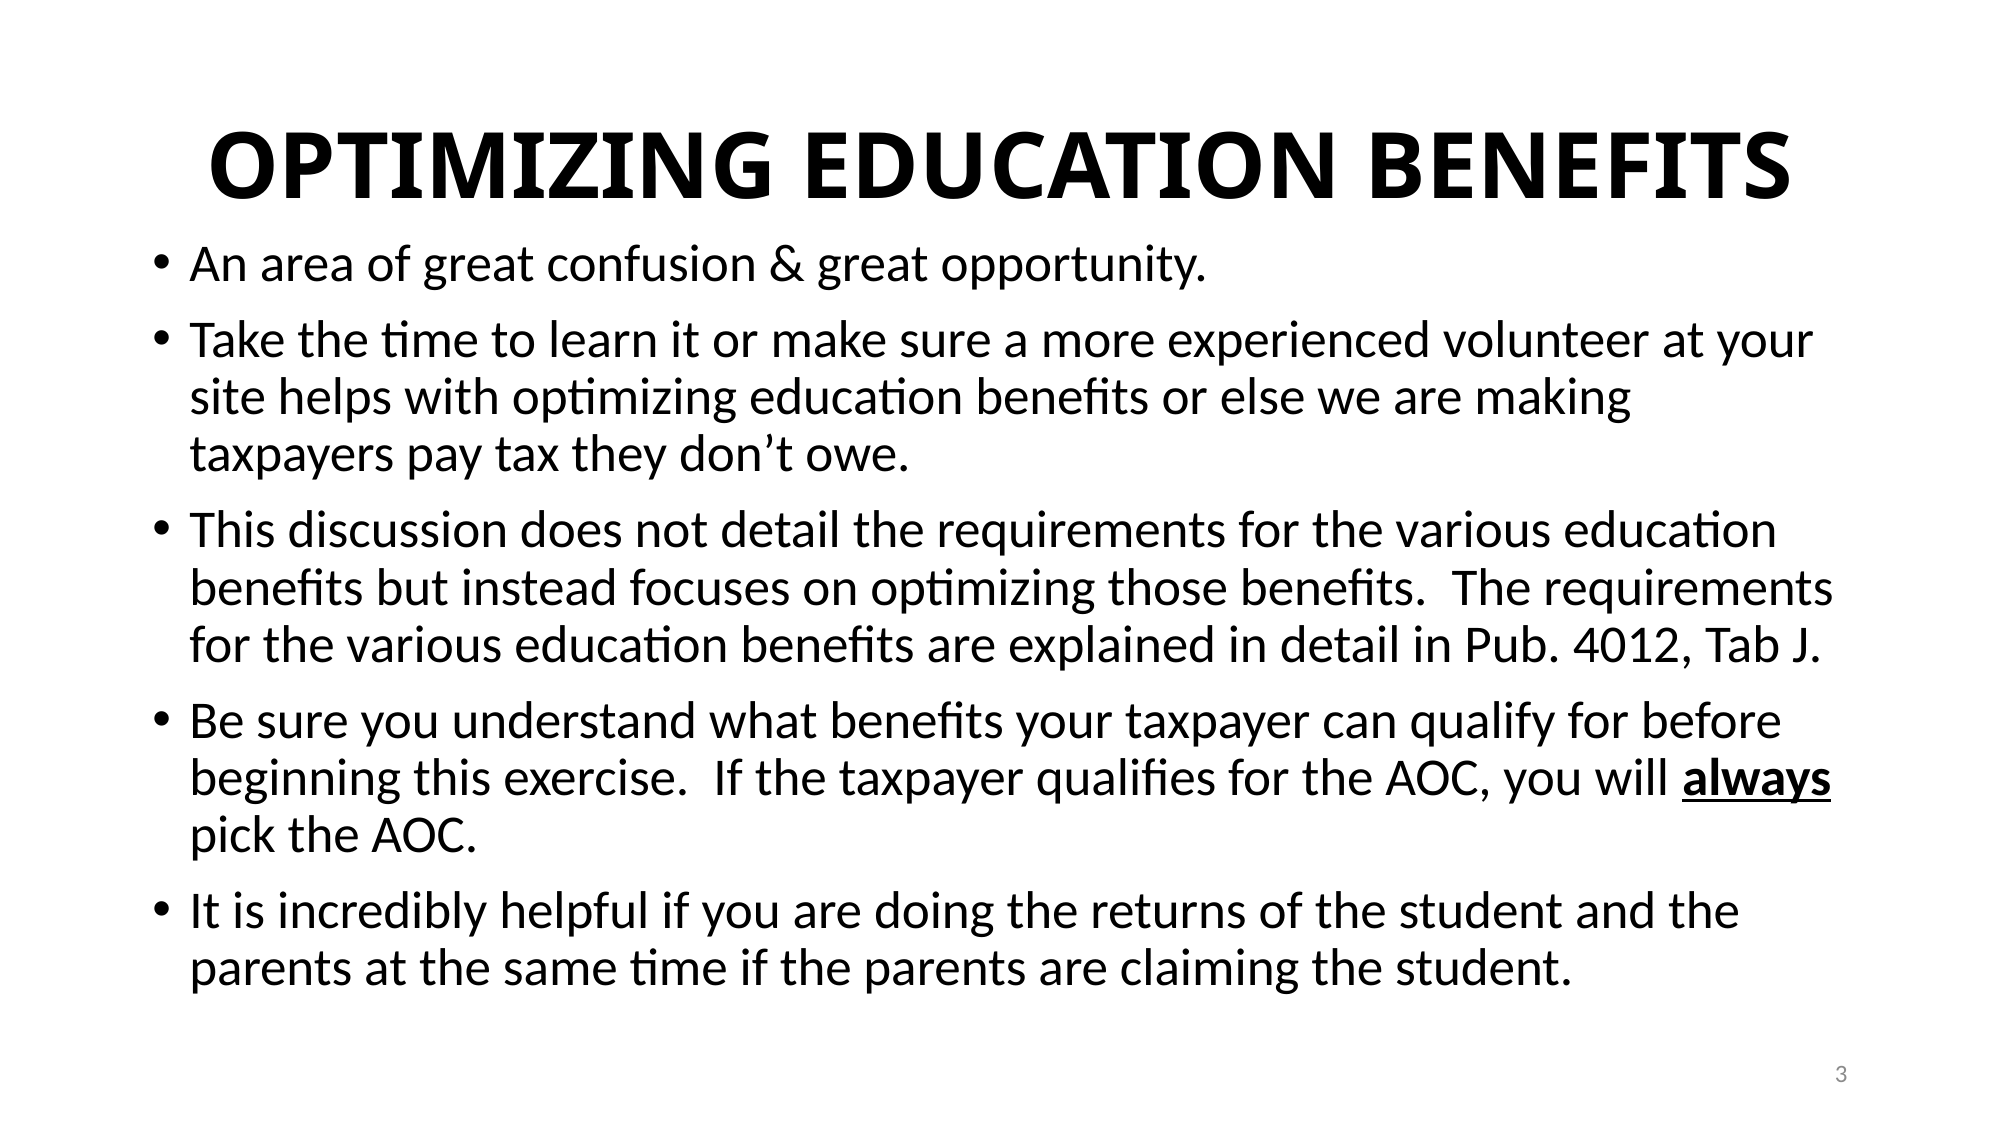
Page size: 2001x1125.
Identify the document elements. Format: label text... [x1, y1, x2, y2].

title OPTIMIZING EDUCATION BENEFITS [137, 59, 1863, 228]
list An area of great confusion & great opportunity. Take the time to learn it or make sure a more experienced volunteer at your site helps with optimizing education benefits or else we are making taxpayers pay tax they don’t owe. This discussion does not detail the requirements for the various education benefits but instead focuses on optimizing those benefits. The requirements for the various education benefits are explained in detail in Pub. 4012, Tab J. Be sure you understand what benefits your taxpayer can qualify for before beginning this exercise. If the taxpayer qualifies for the AOC, you will always pick the AOC. It is incredibly helpful if you are doing the returns of the student and the parents at the same time if the parents are claiming the student. [137, 228, 1863, 1014]
slide_number 3 [1412, 1042, 1863, 1103]
